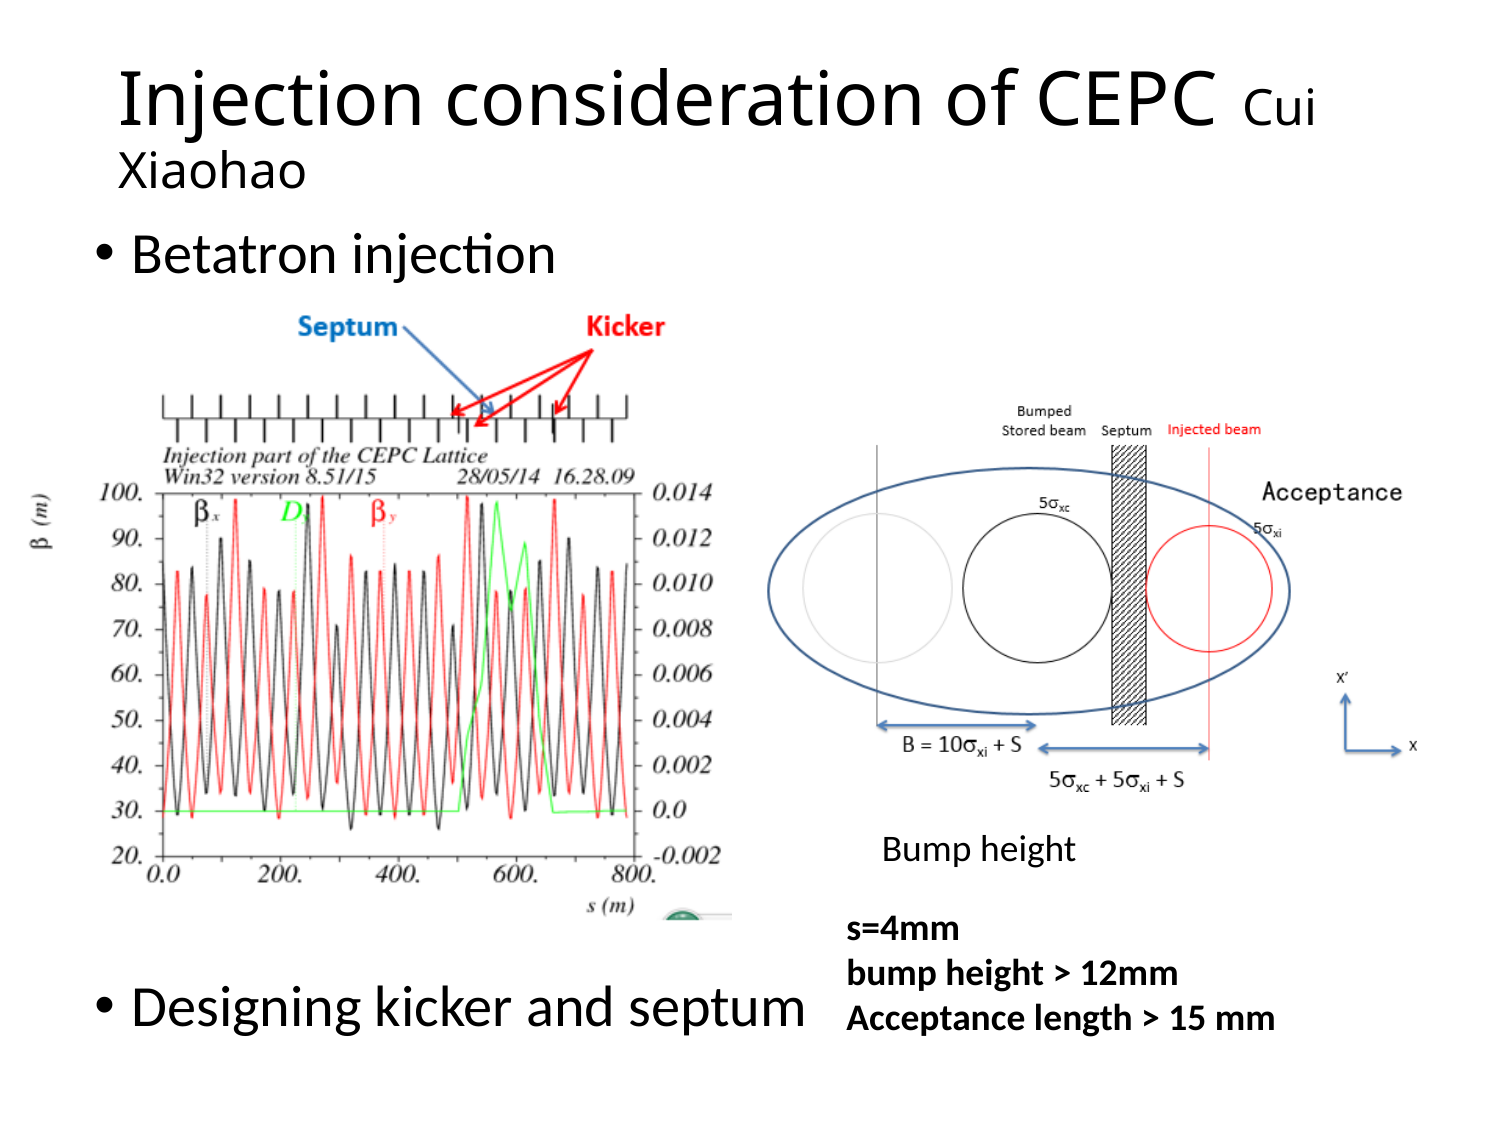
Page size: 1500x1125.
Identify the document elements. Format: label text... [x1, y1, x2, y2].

picture [754, 376, 1423, 792]
text_box Bump height [867, 816, 1158, 877]
list Betatron injection Designing kicker and septum [79, 215, 1374, 1079]
title Injection consideration of CEPC Cui Xiaohao [103, 59, 1397, 186]
picture [20, 297, 732, 925]
text_box s=4mm bump height > 12mm Acceptance length > 15 mm [831, 895, 1376, 1046]
